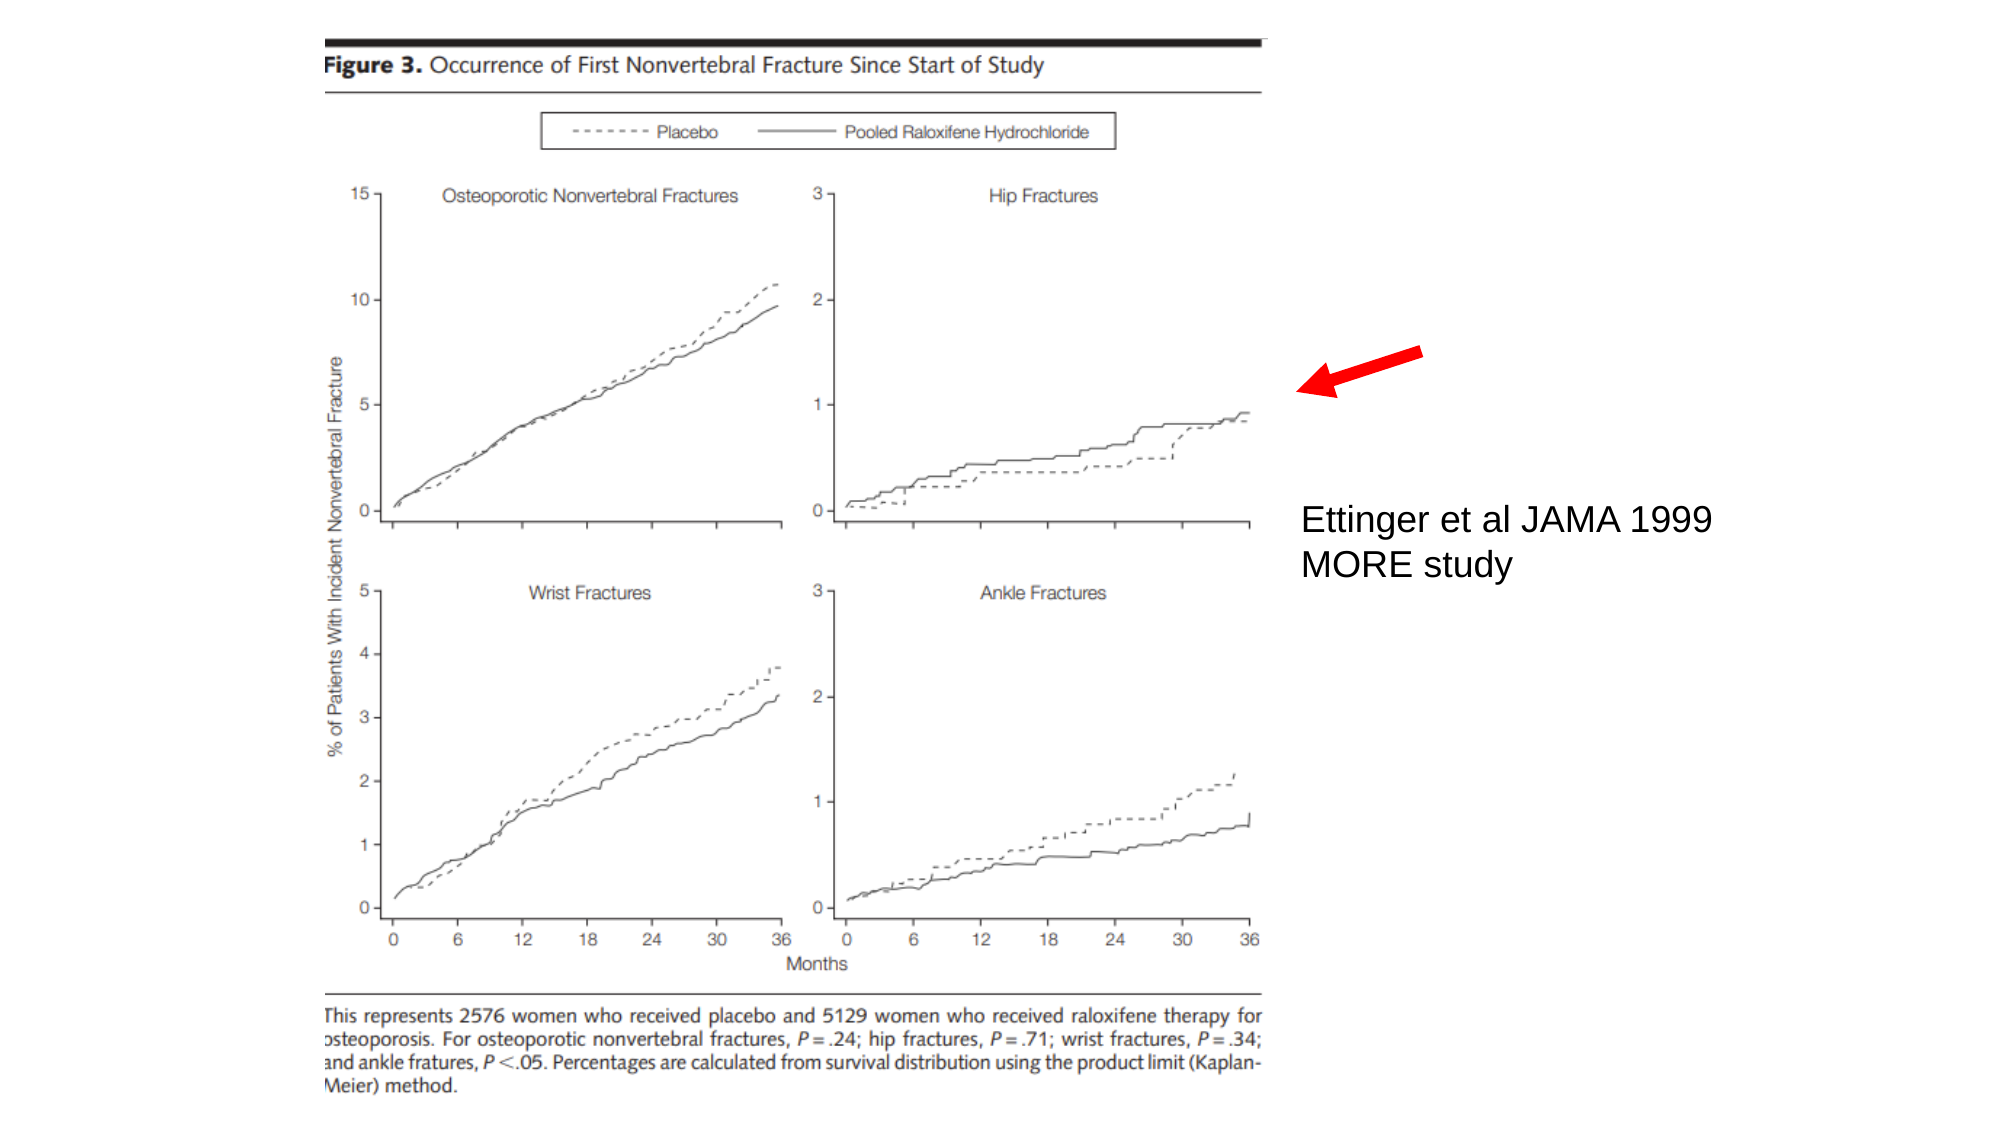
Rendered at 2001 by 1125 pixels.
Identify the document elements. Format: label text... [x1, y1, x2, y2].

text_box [1296, 351, 1422, 392]
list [325, 38, 1268, 1125]
text_box Ettinger et al JAMA 1999 MORE study [1285, 487, 1736, 593]
